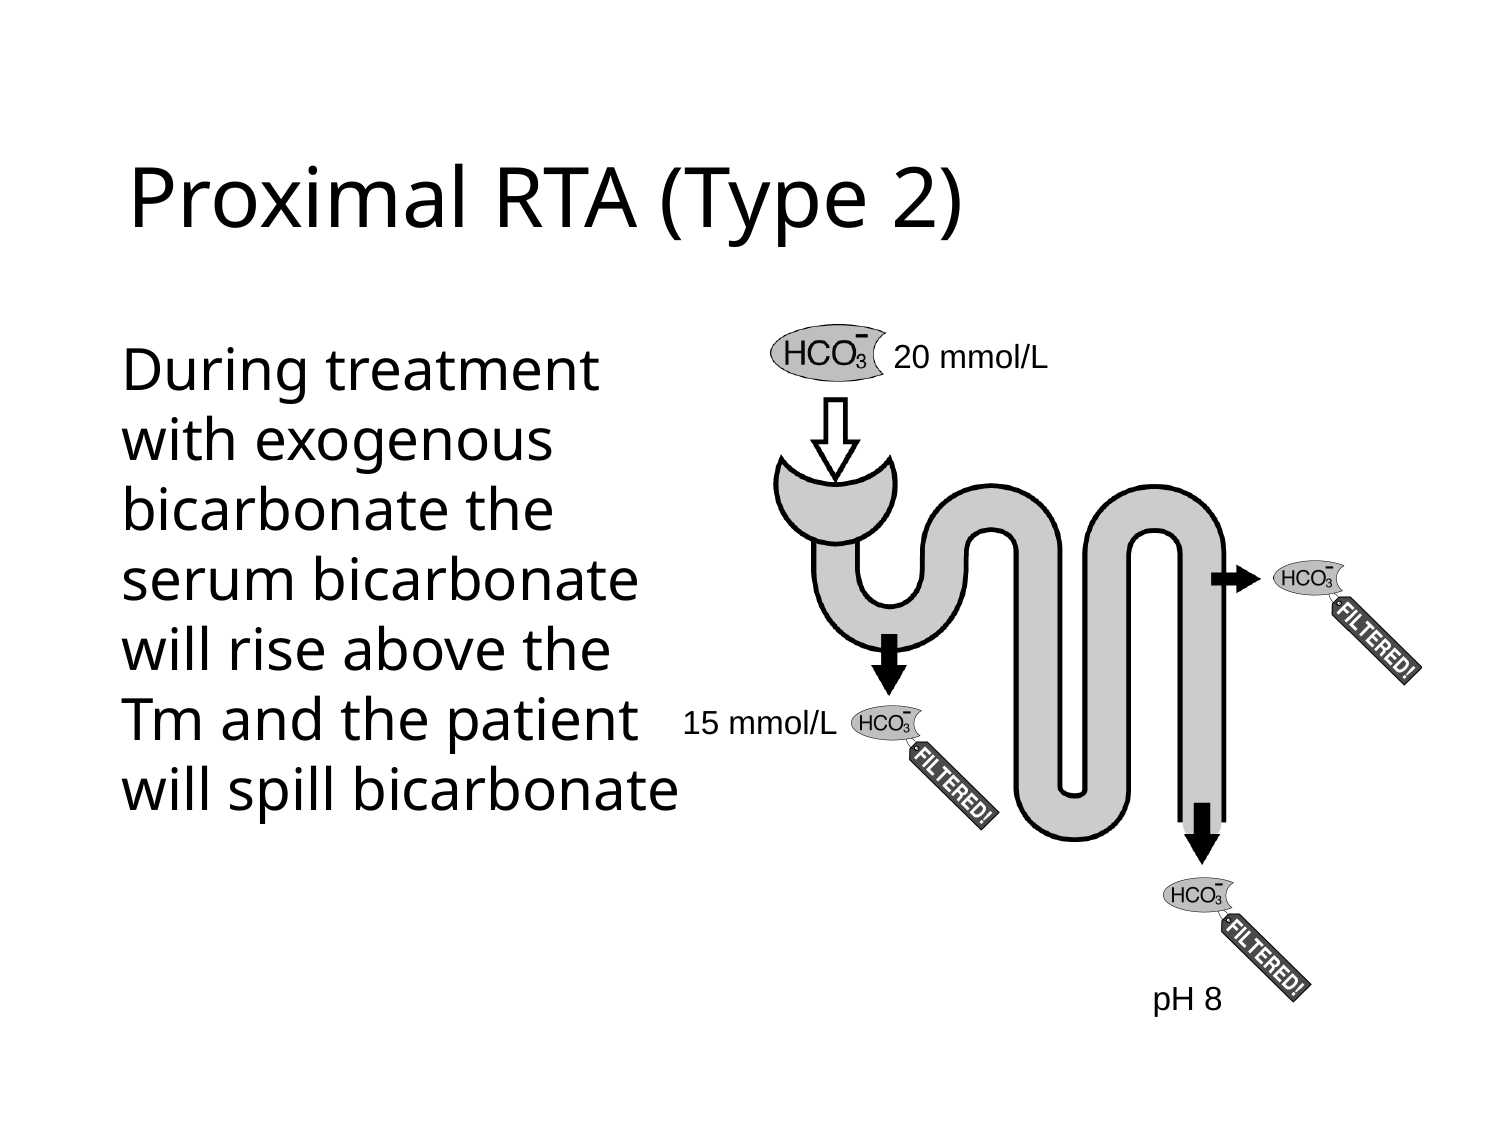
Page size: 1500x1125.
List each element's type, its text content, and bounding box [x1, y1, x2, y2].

list During treatment with exogenous bicarbonate the serum bicarbonate will rise above the Tm and the patient will spill bicarbonate [49, 324, 726, 1001]
text_box 15 mmol/L [667, 693, 764, 749]
text_box pH 8 [1137, 969, 1238, 1025]
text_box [769, 324, 1263, 866]
picture [1162, 867, 1313, 1003]
picture [812, 699, 1001, 831]
title Proximal RTA (Type 2) [112, 99, 1388, 288]
picture [1272, 537, 1423, 687]
